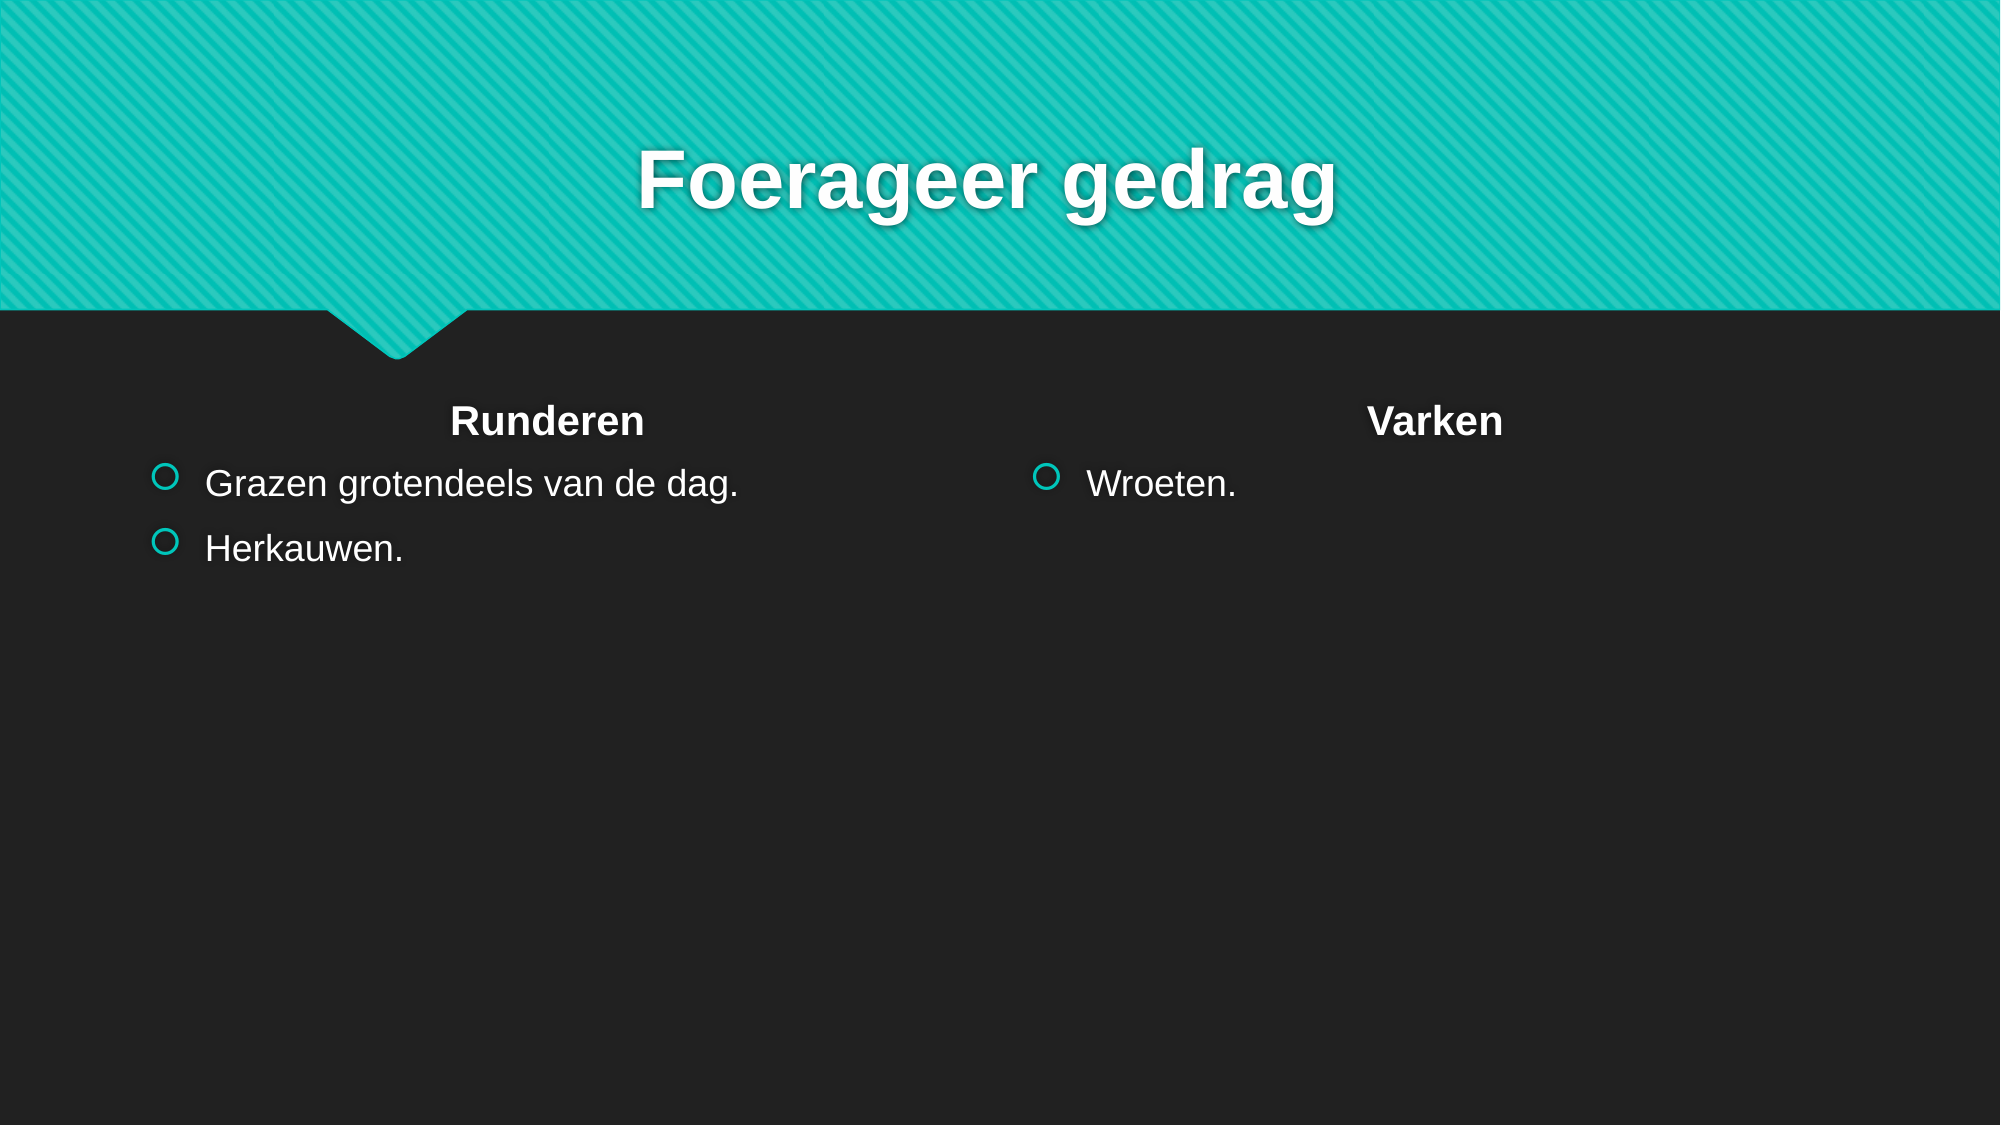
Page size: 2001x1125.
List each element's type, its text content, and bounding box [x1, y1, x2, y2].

list Runderen [133, 356, 985, 445]
title Foerageer gedrag [132, 73, 1868, 233]
list Grazen grotendeels van de dag. Herkauwen. [133, 451, 985, 962]
list Wroeten. [1014, 451, 1868, 962]
list Varken [1014, 356, 1868, 445]
